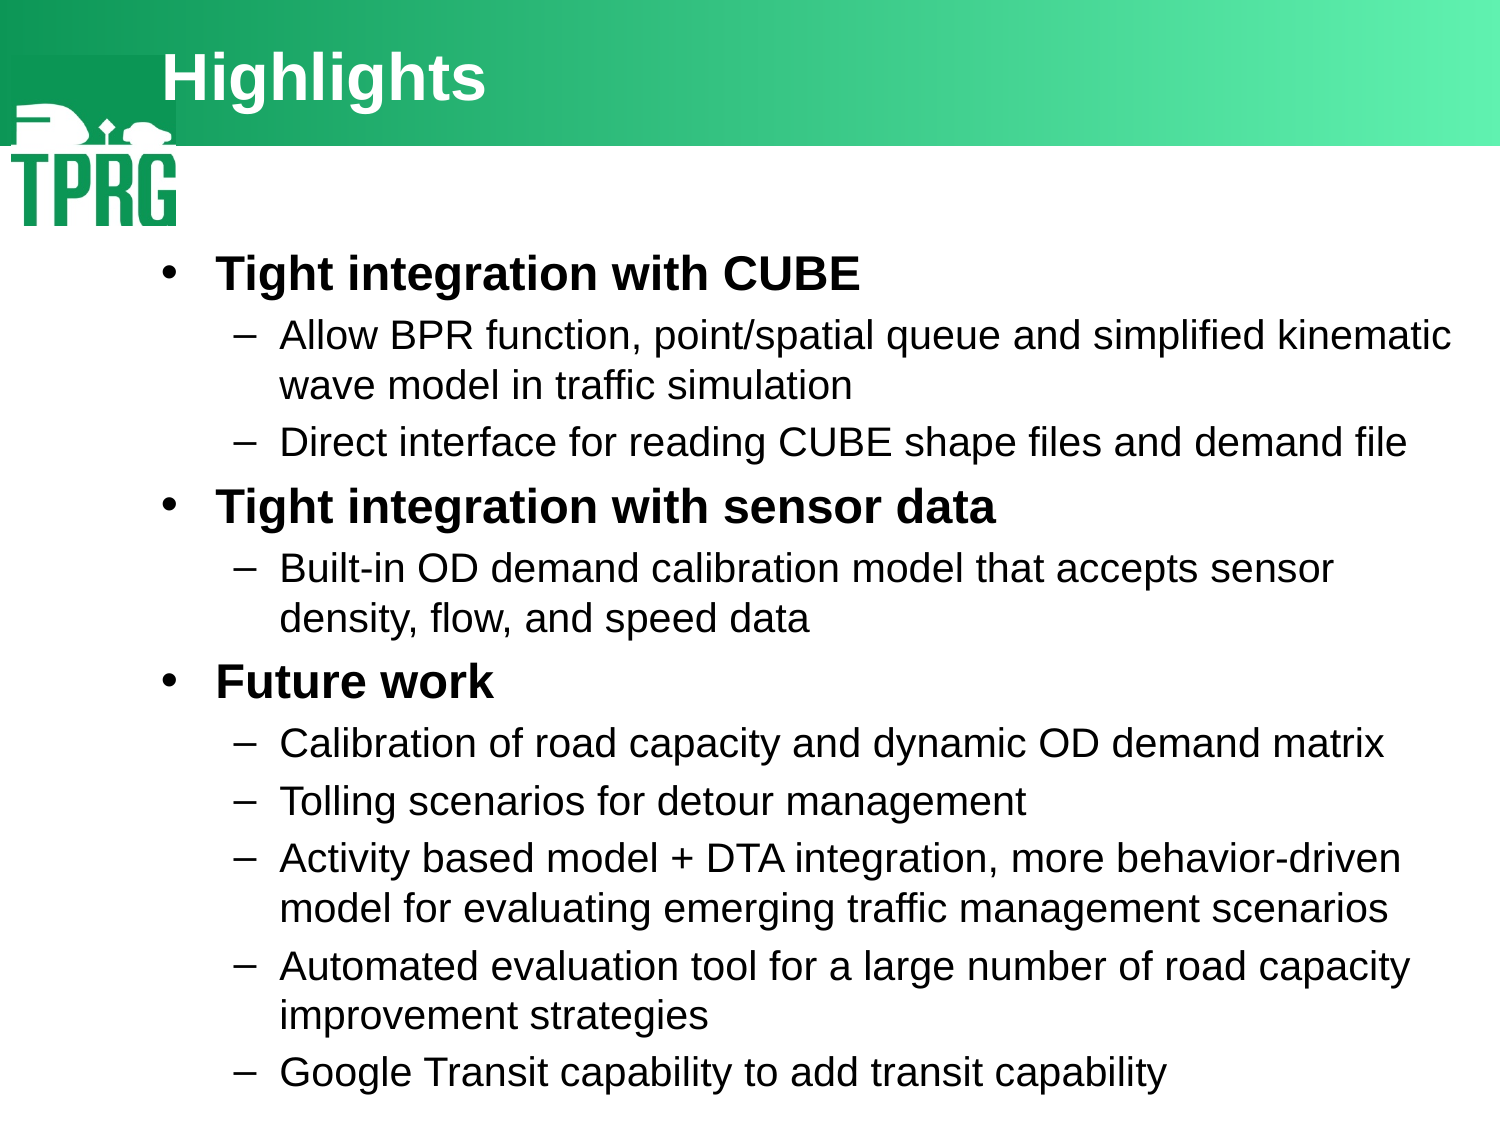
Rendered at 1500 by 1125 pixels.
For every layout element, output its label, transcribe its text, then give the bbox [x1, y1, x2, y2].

list Tight integration with CUBE Allow BPR function, point/spatial queue and simplified kinematic wave model in traffic simulation Direct interface for reading CUBE shape files and demand file Tight integration with sensor data Built-in OD demand calibration model that accepts sensor density, flow, and speed data Future work Calibration of road capacity and dynamic OD demand matrix Tolling scenarios for detour management Activity based model + DTA integration, more behavior-driven model for evaluating emerging traffic management scenarios Automated evaluation tool for a large number of road capacity improvement strategies Google Transit capability to add transit capability [145, 234, 1476, 1113]
title Highlights [146, 14, 1417, 134]
picture [11, 55, 176, 226]
